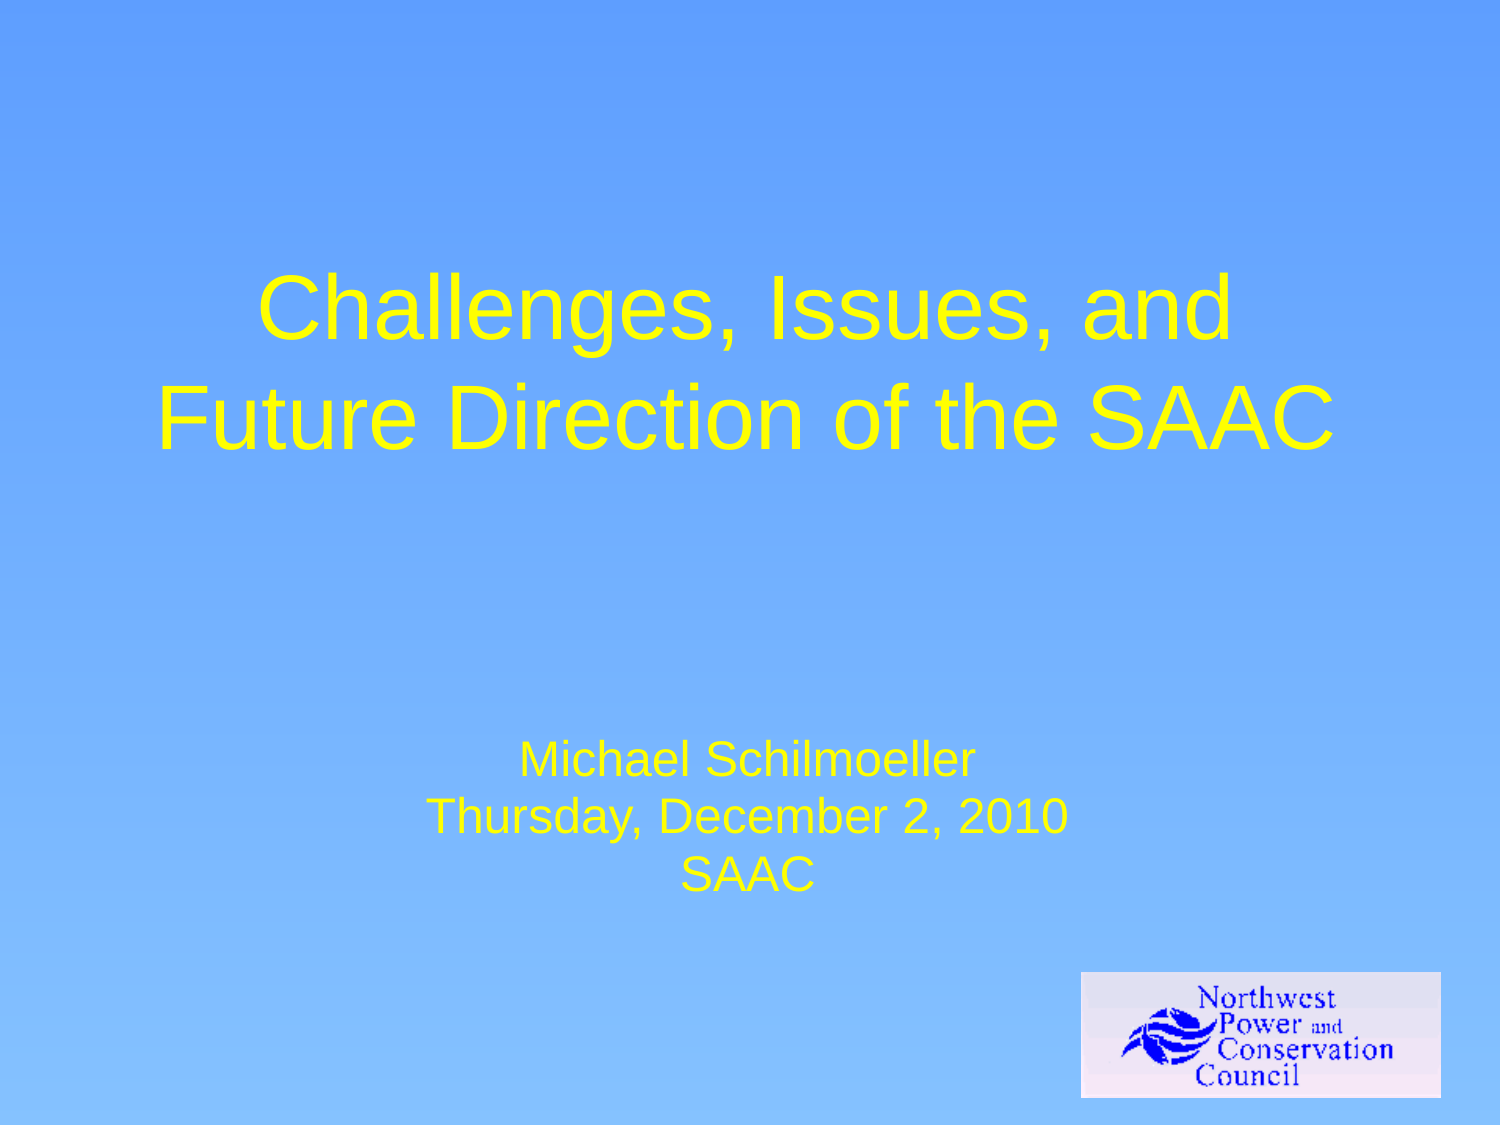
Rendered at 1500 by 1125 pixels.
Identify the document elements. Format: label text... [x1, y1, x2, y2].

subtitle Michael Schilmoeller Thursday, December 2, 2010 SAAC [300, 730, 1196, 928]
picture [1081, 972, 1441, 1098]
title Challenges, Issues, and Future Direction of the SAAC [71, 228, 1422, 488]
